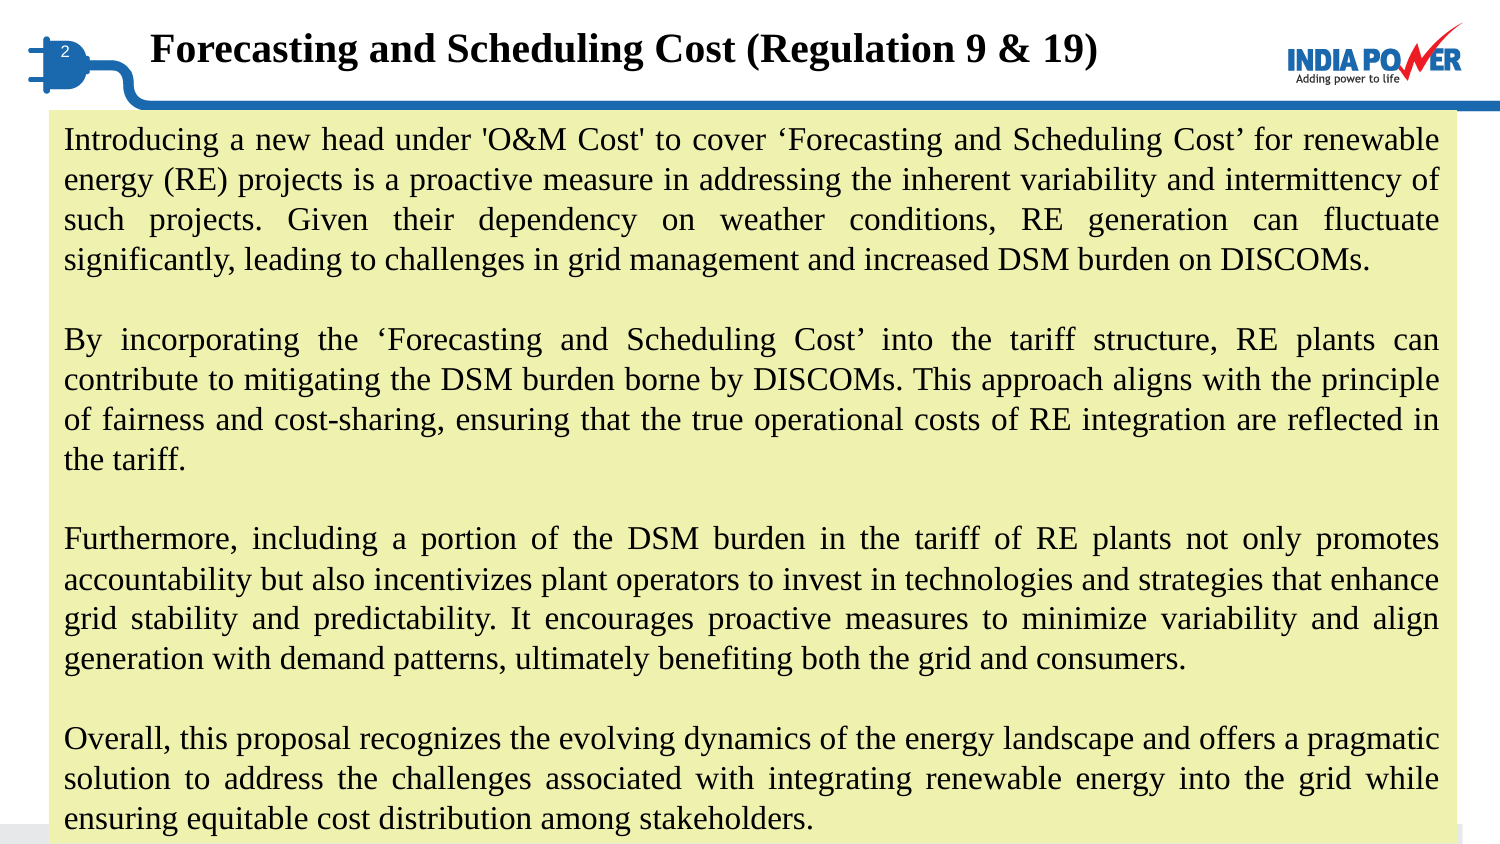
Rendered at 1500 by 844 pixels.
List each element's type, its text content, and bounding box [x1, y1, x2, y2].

picture [0, 15, 1500, 844]
title Forecasting and Scheduling Cost (Regulation 9 & 19) [150, 20, 1256, 71]
text_box Introducing a new head under 'O&M Cost' to cover ‘Forecasting and Scheduling Cost’ for renewable energy (RE) projects is a proactive measure in addressing the inherent variability and intermittency of such projects. Given their dependency on weather conditions, RE generation can fluctuate significantly, leading to challenges in grid management and increased DSM burden on DISCOMs. By incorporating the ‘Forecasting and Scheduling Cost’ into the tariff structure, RE plants can contribute to mitigating the DSM burden borne by DISCOMs. This approach aligns with the principle of fairness and cost-sharing, ensuring that the true operational costs of RE integration are reflected in the tariff. Furthermore, including a portion of the DSM burden in the tariff of RE plants not only promotes accountability but also incentivizes plant operators to invest in technologies and strategies that enhance grid stability and predictability. It encourages proactive measures to minimize variability and align generation with demand patterns, ultimately benefiting both the grid and consumers. Overall, this proposal recognizes the evolving dynamics of the energy landscape and offers a pragmatic solution to address the challenges associated with integrating renewable energy into the grid while ensuring equitable cost distribution among stakeholders. [48, 110, 1458, 844]
